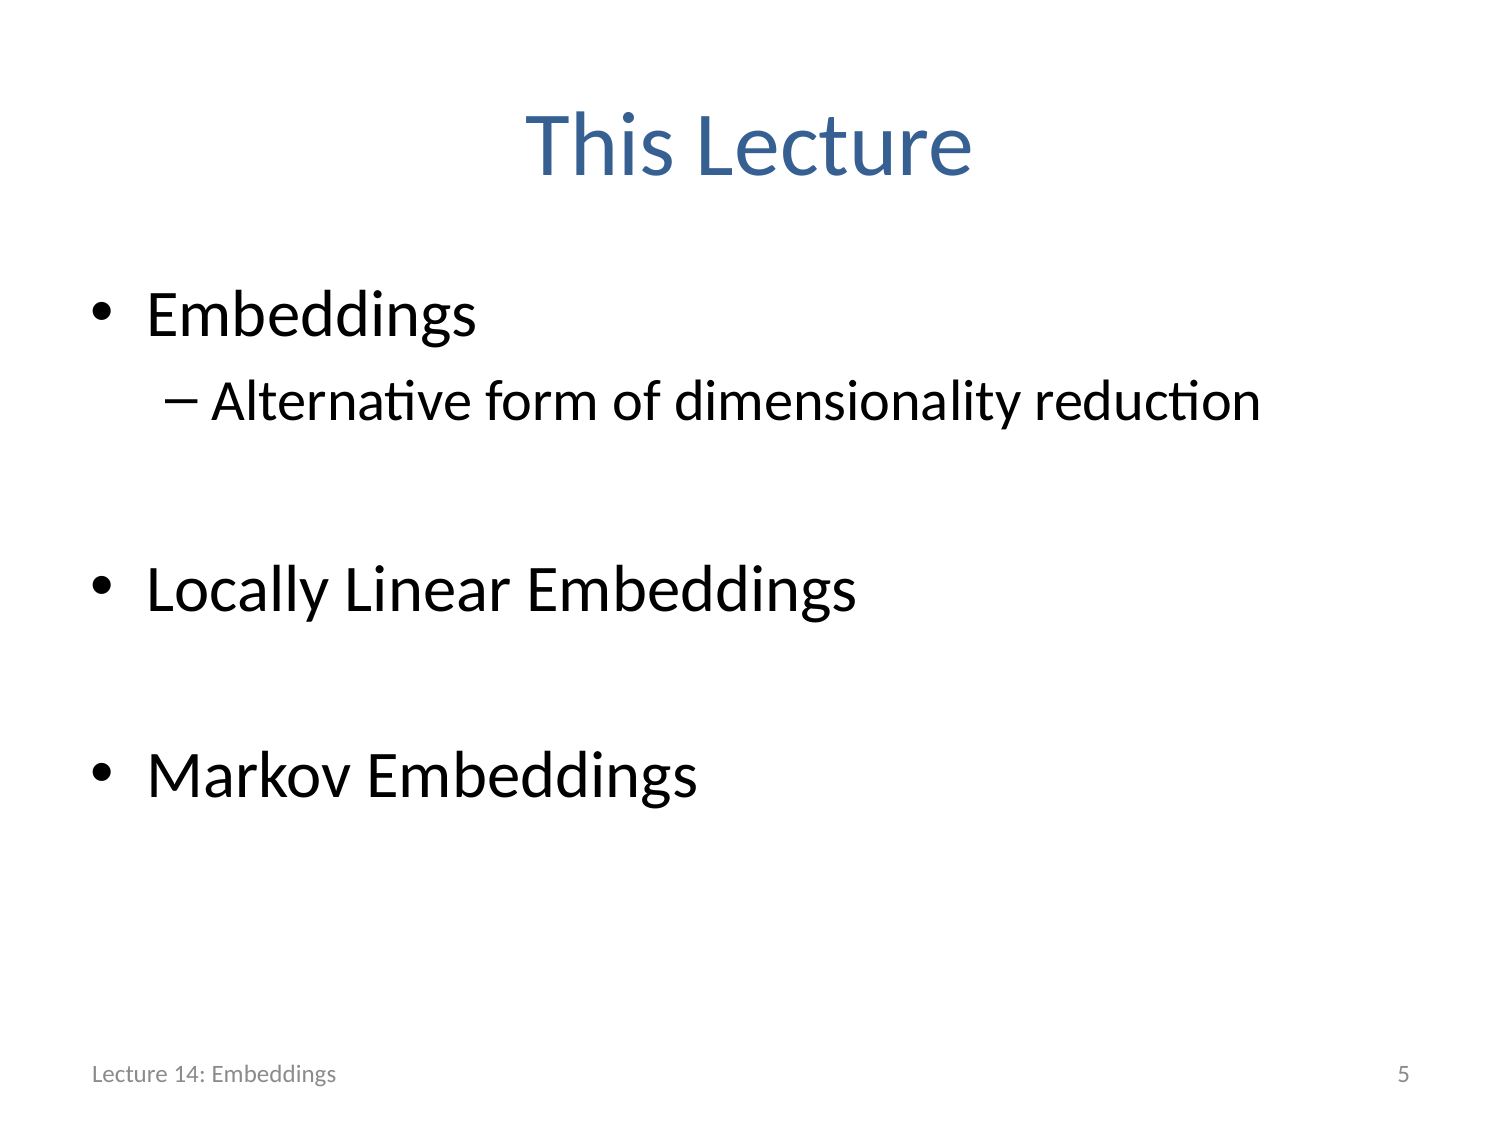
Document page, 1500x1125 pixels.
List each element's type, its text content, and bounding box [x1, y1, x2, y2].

list Embeddings Alternative form of dimensionality reduction Locally Linear Embeddings Markov Embeddings [75, 262, 1425, 1005]
slide_number 5 [1074, 1042, 1425, 1103]
footer Lecture 14: Embeddings [75, 1042, 354, 1103]
title This Lecture [75, 45, 1425, 233]
